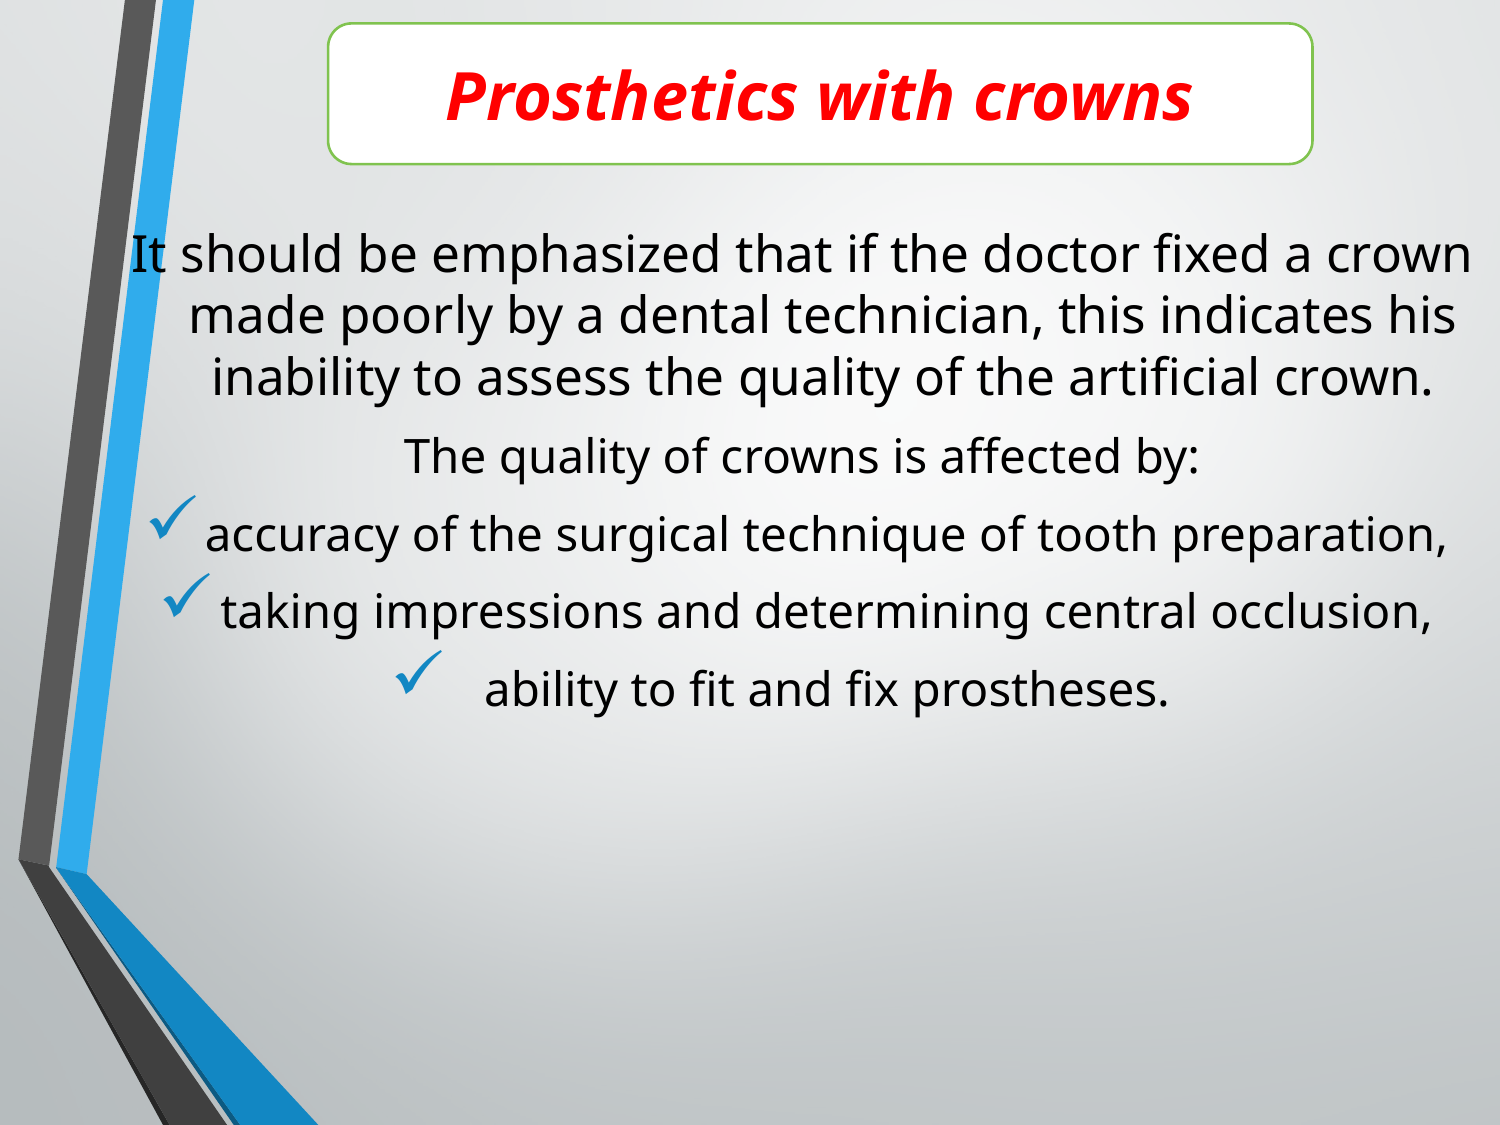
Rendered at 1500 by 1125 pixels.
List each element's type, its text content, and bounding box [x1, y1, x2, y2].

list It should be emphasized that if the doctor fixed a crown made poorly by a dental technician, this indicates his inability to assess the quality of the artificial crown. The quality of crowns is affected by: accuracy of the surgical technique of tooth preparation, taking impressions and determining central occlusion, ability to fit and fix prostheses. [105, 164, 1500, 774]
text_box Prosthetics with crowns [326, 22, 1314, 166]
